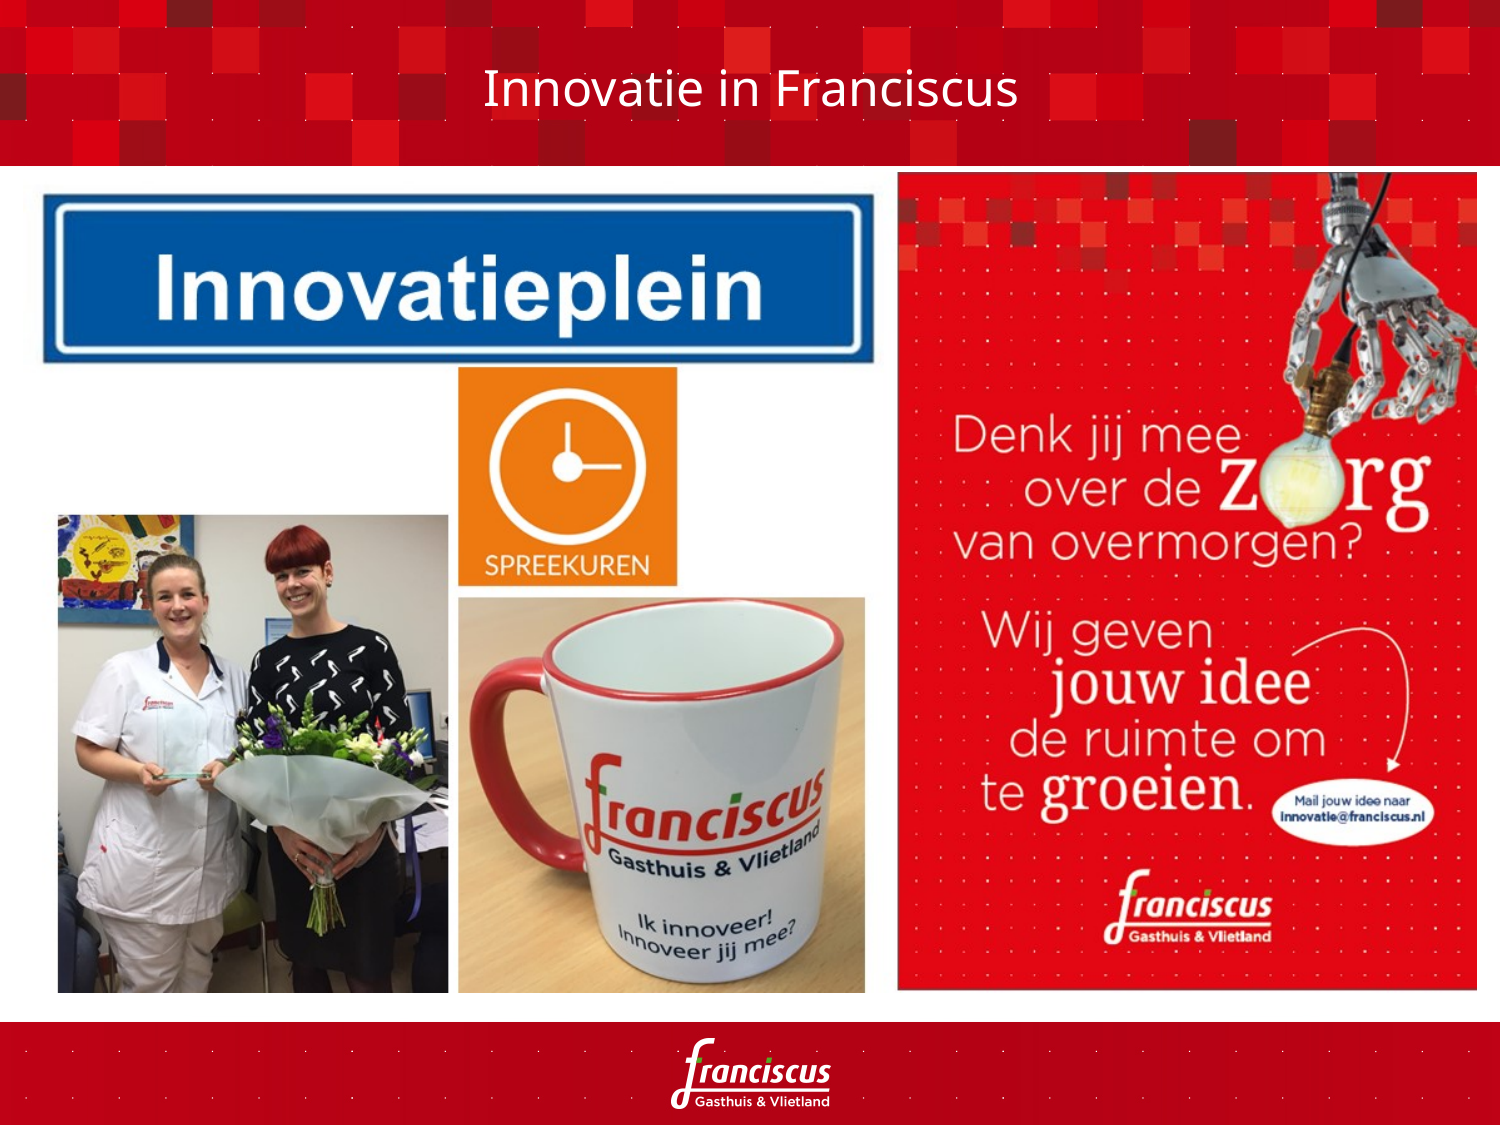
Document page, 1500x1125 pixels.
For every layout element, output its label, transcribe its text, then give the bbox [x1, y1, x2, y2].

picture [0, 0, 1500, 1125]
title Innovatie in Franciscus [76, 11, 1427, 162]
